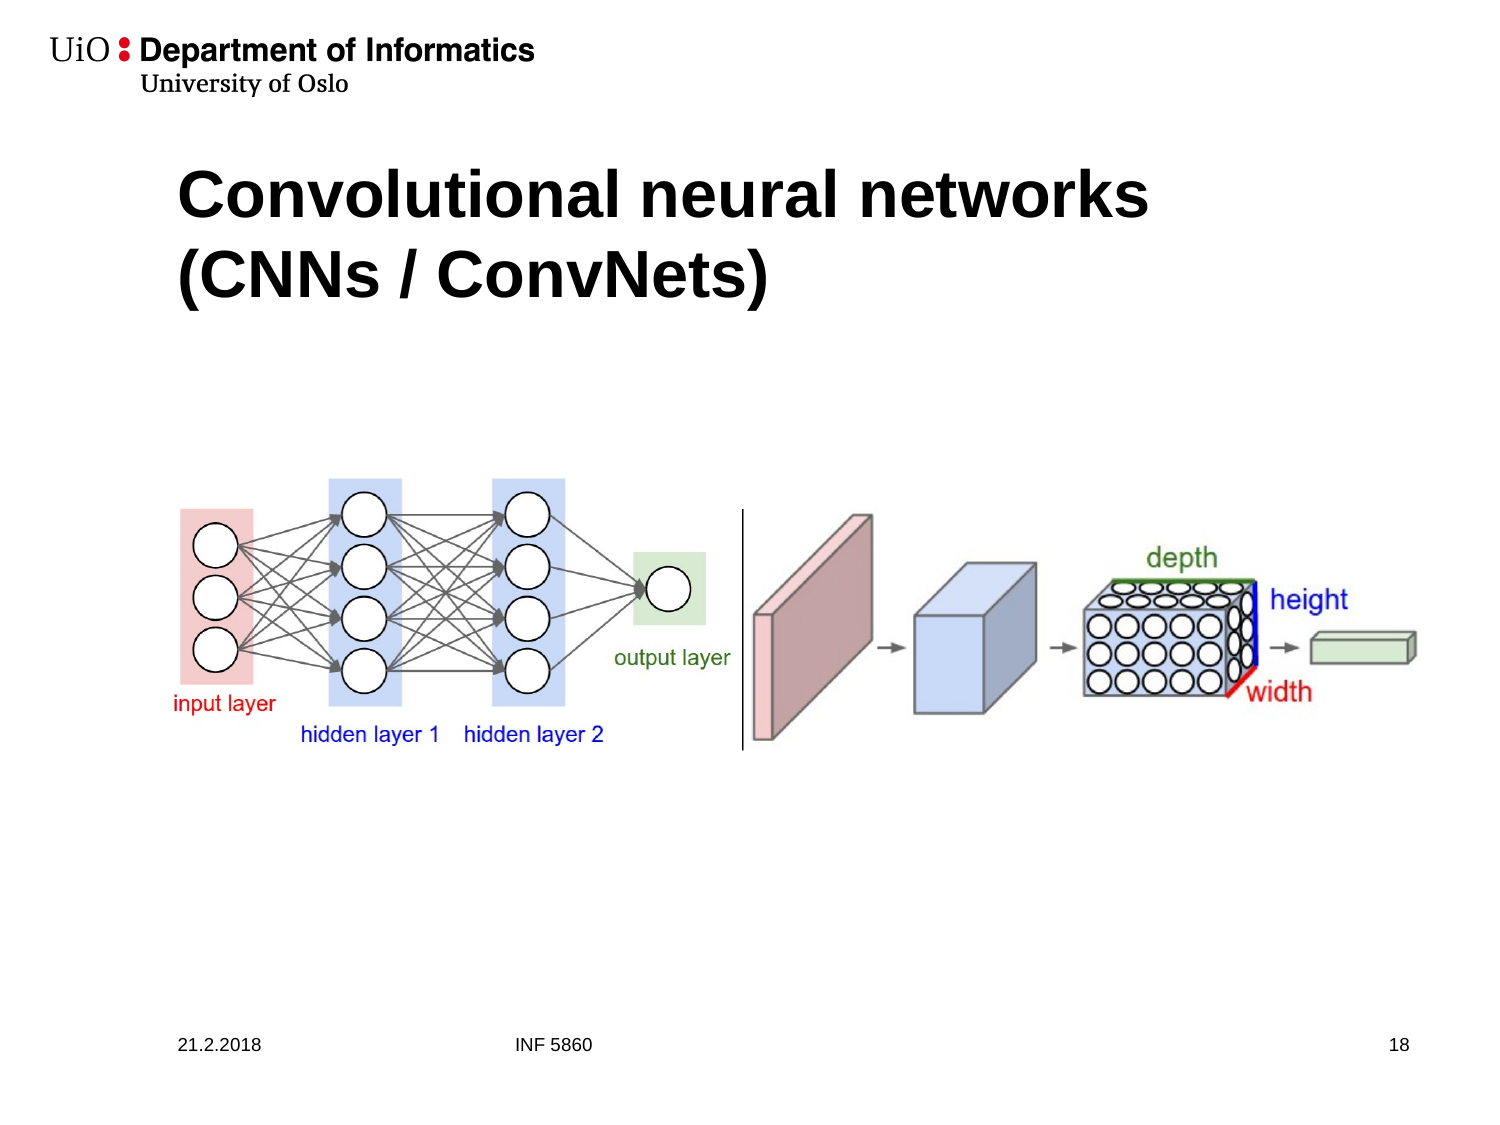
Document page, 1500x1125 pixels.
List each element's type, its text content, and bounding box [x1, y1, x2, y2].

slide_number 19 [1312, 1024, 1426, 1101]
picture [50, 37, 534, 97]
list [162, 466, 1426, 756]
footer INF 5860 [499, 1024, 1288, 1101]
title Convolutional neural networks (CNNs / ConvNets) [162, 137, 1425, 325]
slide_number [162, 1024, 476, 1101]
